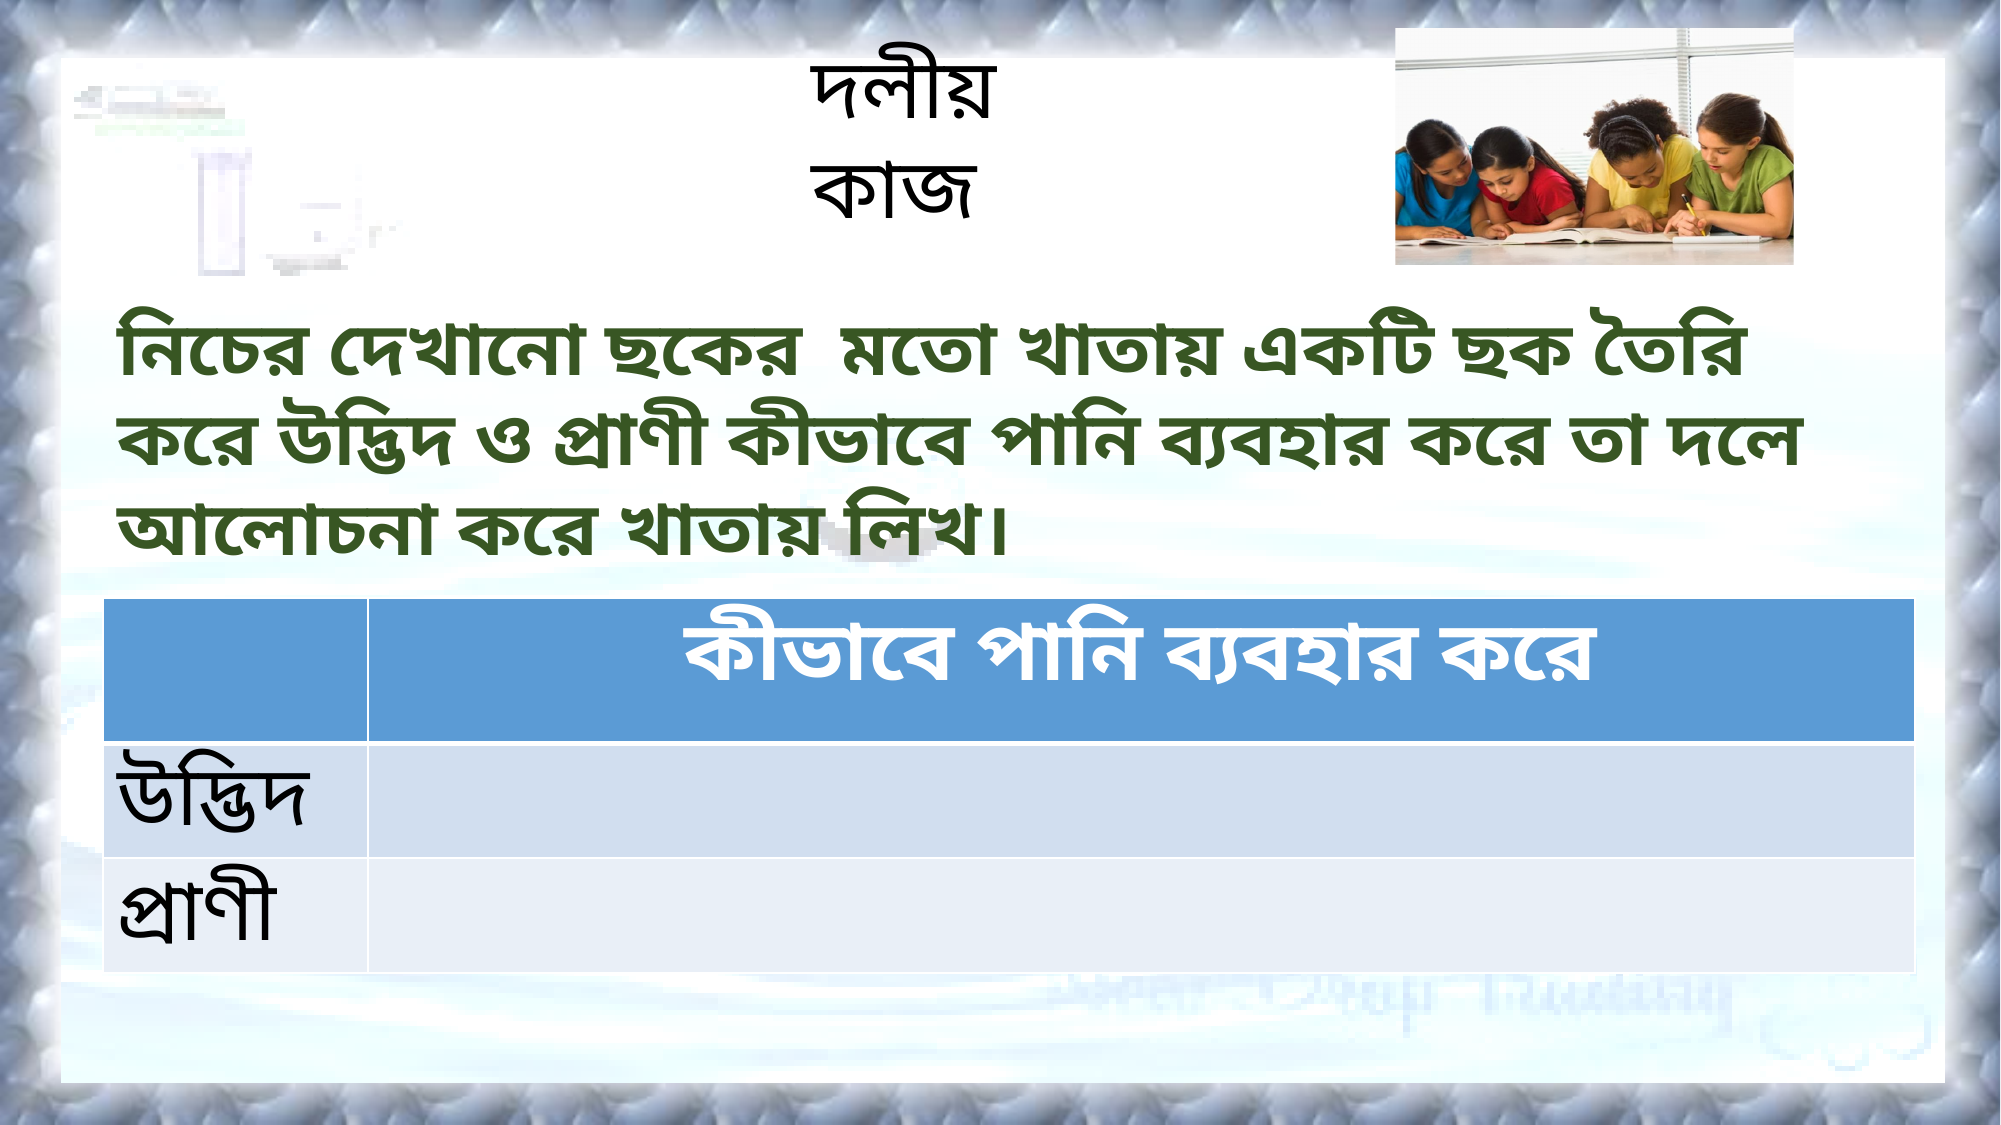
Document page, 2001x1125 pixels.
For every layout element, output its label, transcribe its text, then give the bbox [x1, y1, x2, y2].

text_box দলীয় কাজ [796, 27, 1194, 58]
picture [0, 0, 2001, 1125]
